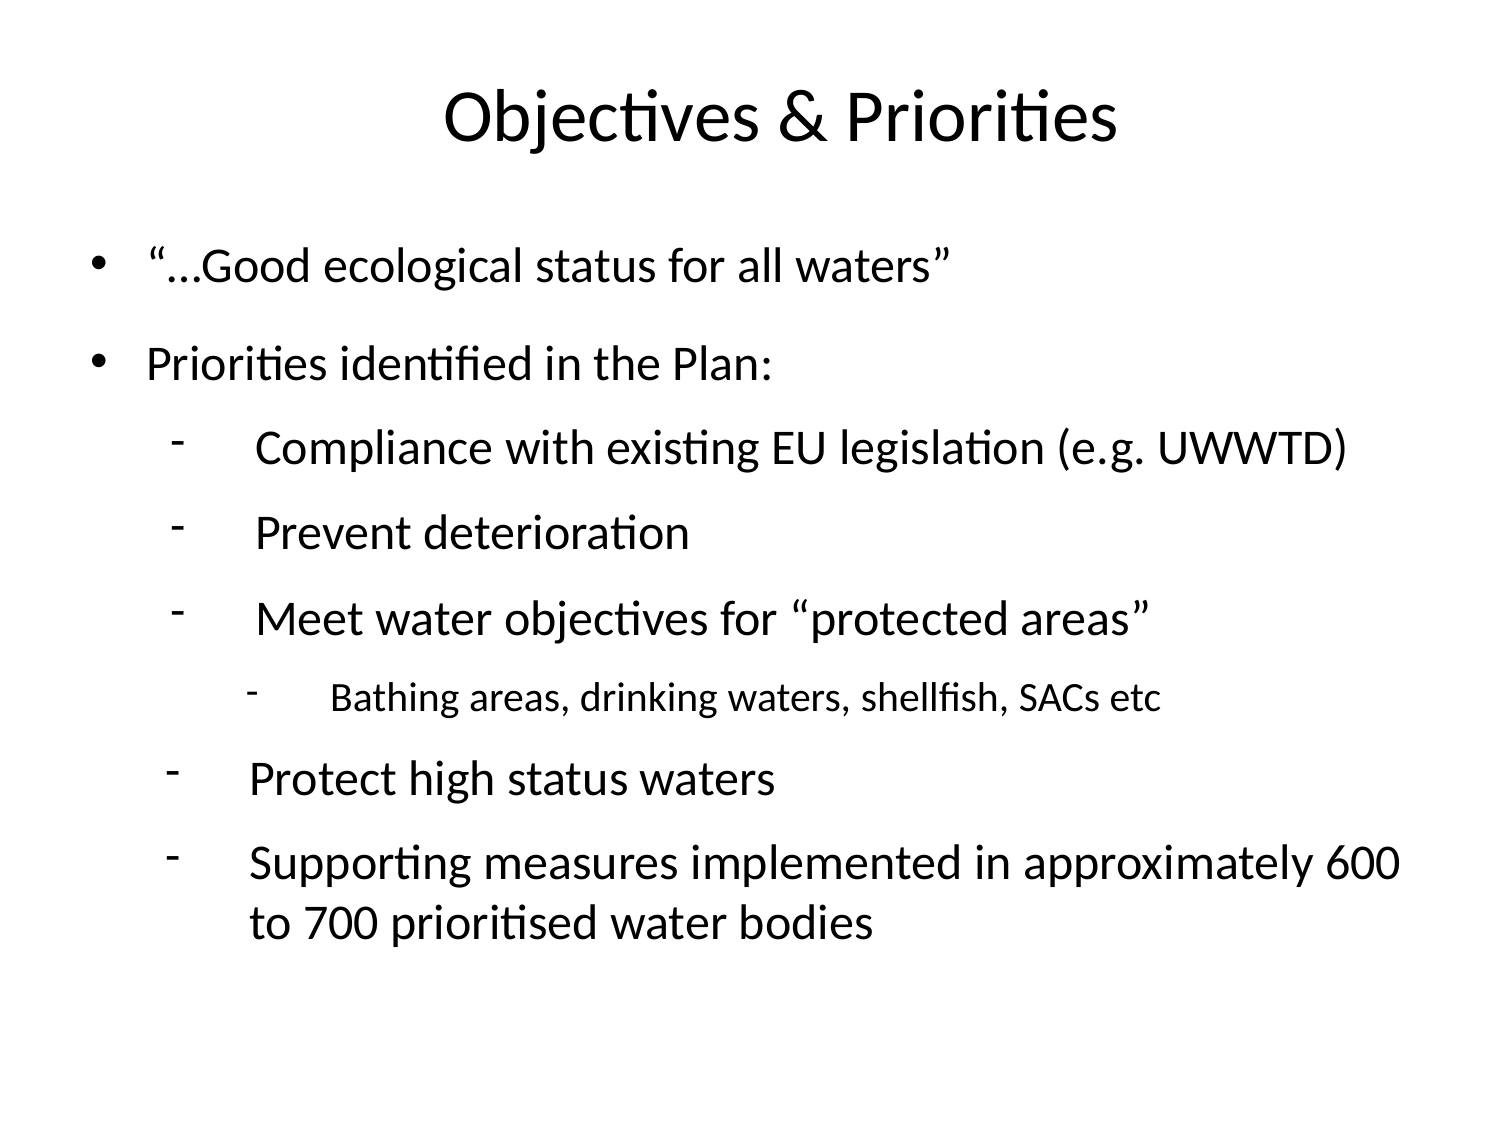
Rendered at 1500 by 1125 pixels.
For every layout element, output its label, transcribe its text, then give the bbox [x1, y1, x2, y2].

title Objectives & Priorities [100, 49, 1463, 174]
list “…Good ecological status for all waters” Priorities identified in the Plan: Compliance with existing EU legislation (e.g. UWWTD) Prevent deterioration Meet water objectives for “protected areas” Bathing areas, drinking waters, shellfish, SACs etc Protect high status waters Supporting measures implemented in approximately 600 to 700 prioritised water bodies [75, 224, 1450, 1020]
